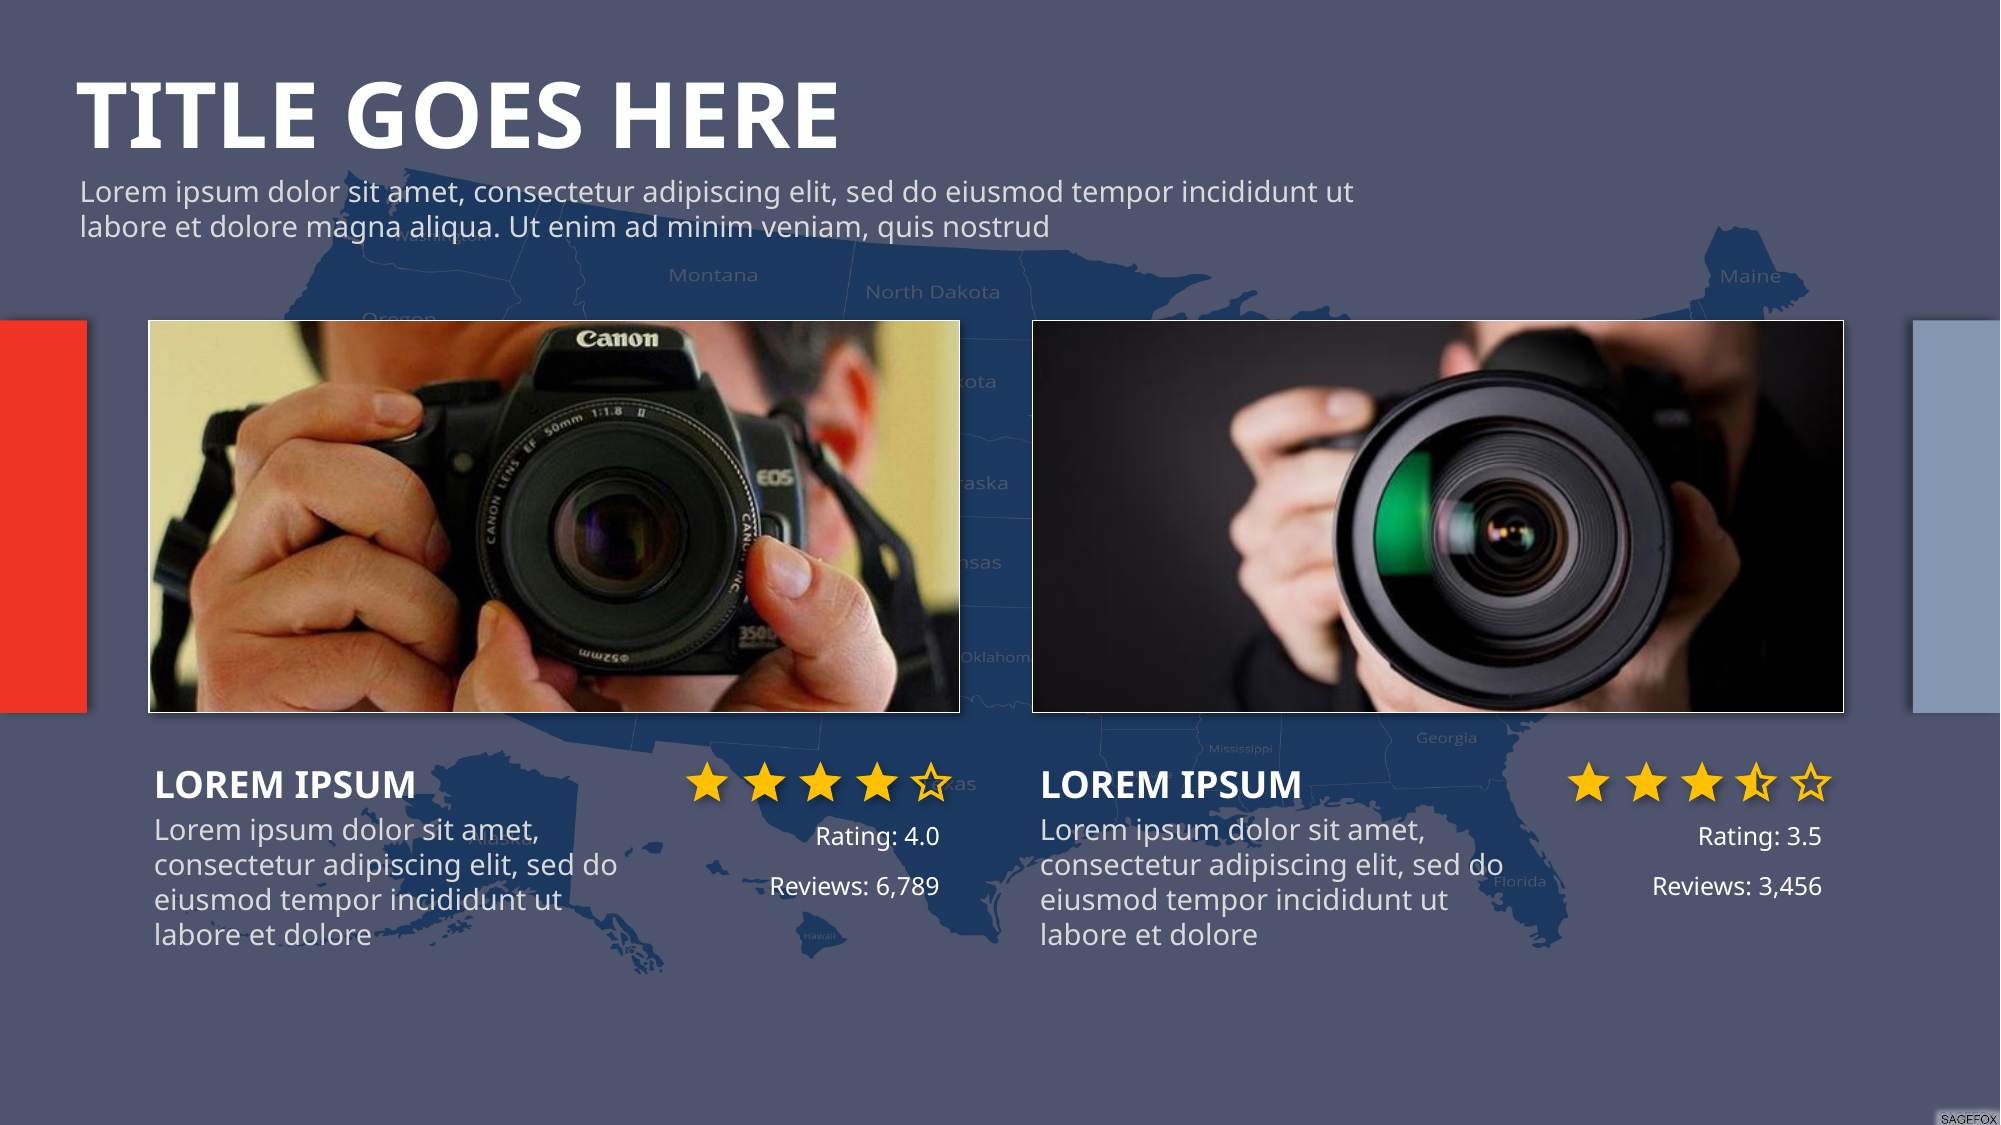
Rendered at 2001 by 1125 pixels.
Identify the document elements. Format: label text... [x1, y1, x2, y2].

text_box [1624, 761, 1668, 802]
text_box Rating: 3.5 Reviews: 3,456 [1612, 813, 1838, 908]
text_box [148, 319, 960, 714]
text_box [685, 761, 729, 802]
text_box [1567, 761, 1611, 802]
text_box [1789, 761, 1833, 802]
picture [1938, 1114, 1999, 1125]
text_box [743, 761, 786, 802]
text_box LOREM IPSUM Lorem ipsum dolor sit amet, consectetur adipiscing elit, sed do eiusmod tempor incididunt ut labore et dolore [143, 755, 647, 957]
text_box [1032, 319, 1844, 714]
text_box [1734, 761, 1778, 802]
text_box LOREM IPSUM Lorem ipsum dolor sit amet, consectetur adipiscing elit, sed do eiusmod tempor incididunt ut labore et dolore [1029, 755, 1533, 957]
text_box Rating: 4.0 Reviews: 6,789 [729, 812, 955, 908]
text_box [1912, 319, 2000, 714]
text_box [798, 761, 842, 802]
text_box [855, 761, 899, 802]
text_box [0, 319, 88, 714]
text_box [60, 49, 1370, 288]
text_box [1680, 761, 1724, 802]
text_box [909, 761, 953, 802]
